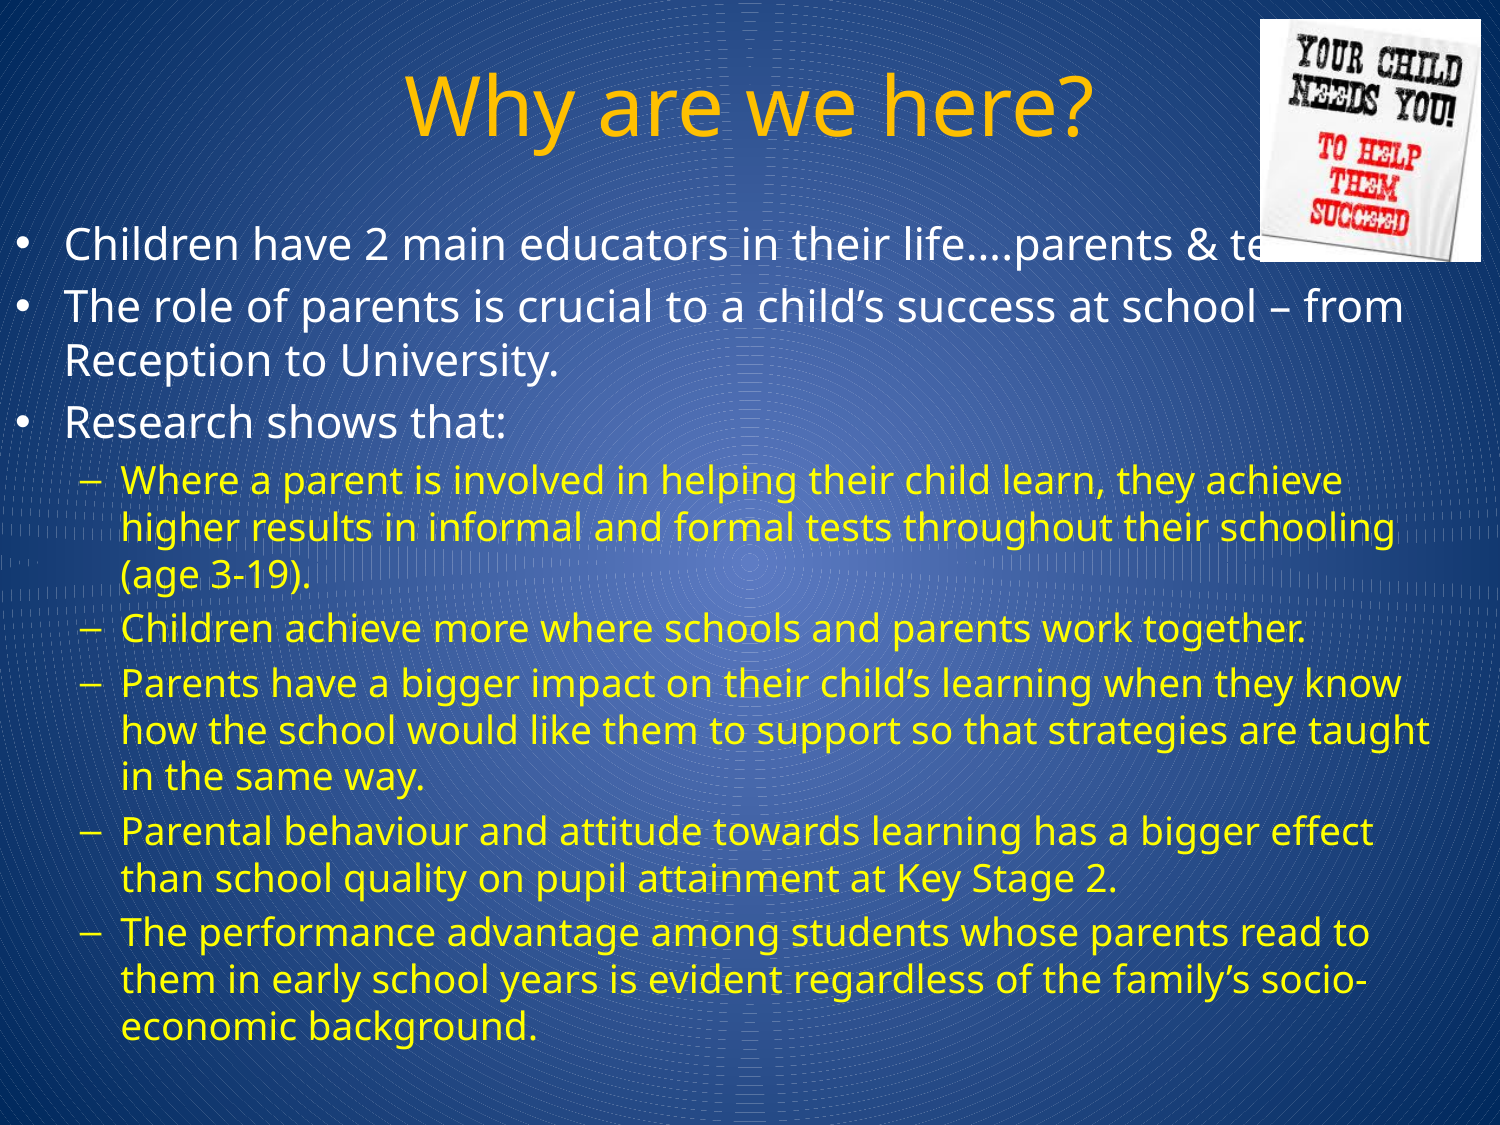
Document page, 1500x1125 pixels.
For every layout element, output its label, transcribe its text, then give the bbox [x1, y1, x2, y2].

title Why are we here? [75, 45, 1254, 161]
list Children have 2 main educators in their life….parents & teachers. The role of parents is crucial to a child’s success at school – from Reception to University. Research shows that: Where a parent is involved in helping their child learn, they achieve higher results in informal and formal tests throughout their schooling (age 3-19). Children achieve more where schools and parents work together. Parents have a bigger impact on their child’s learning when they know how the school would like them to support so that strategies are taught in the same way. Parental behaviour and attitude towards learning has a bigger effect than school quality on pupil attainment at Key Stage 2. The performance advantage among students whose parents read to them in early school years is evident regardless of the family’s socio-economic background. [0, 208, 1451, 1094]
picture [1260, 18, 1481, 262]
